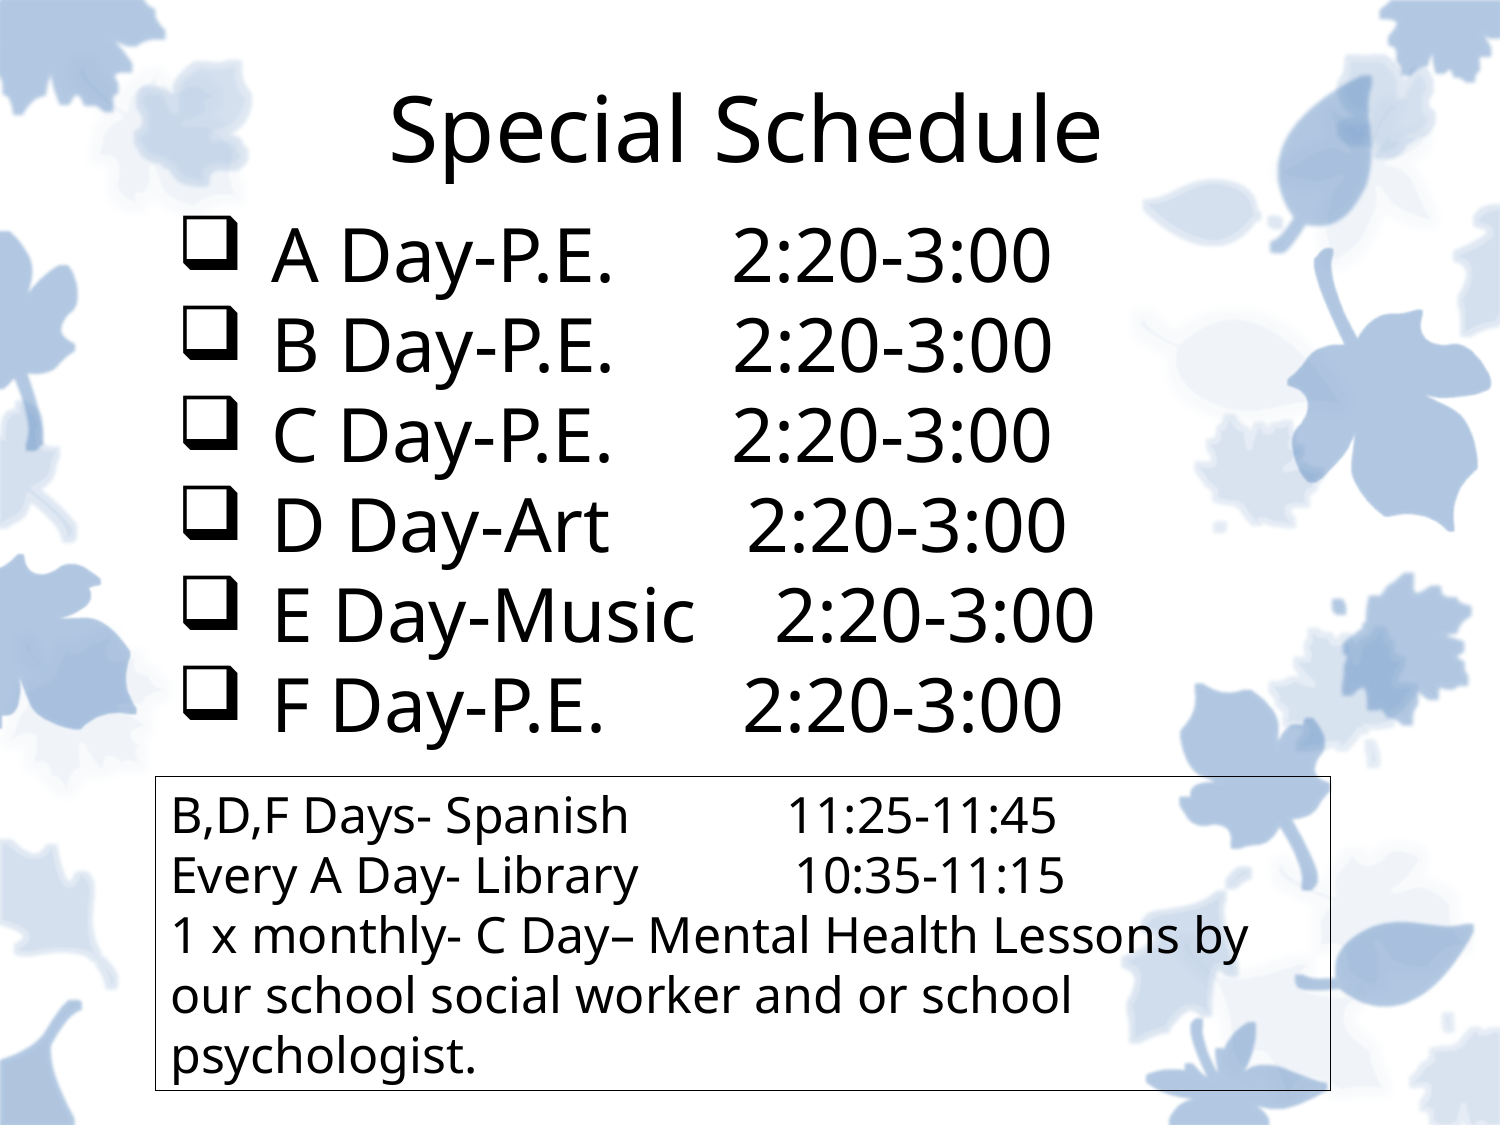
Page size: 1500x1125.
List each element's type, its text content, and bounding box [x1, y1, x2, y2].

title Special Schedule [162, 50, 1332, 199]
text_box A Day-P.E. 2:20-3:00 B Day-P.E. 2:20-3:00 C Day-P.E. 2:20-3:00 D Day-Art 2:20-3:00 E Day-Music 2:20-3:00 F Day-P.E. 2:20-3:00 [162, 199, 1400, 755]
text_box B,D,F Days- Spanish 11:25-11:45 Every A Day- Library 10:35-11:15 1 x monthly- C Day– Mental Health Lessons by our school social worker and or school psychologist. [155, 776, 1331, 1091]
